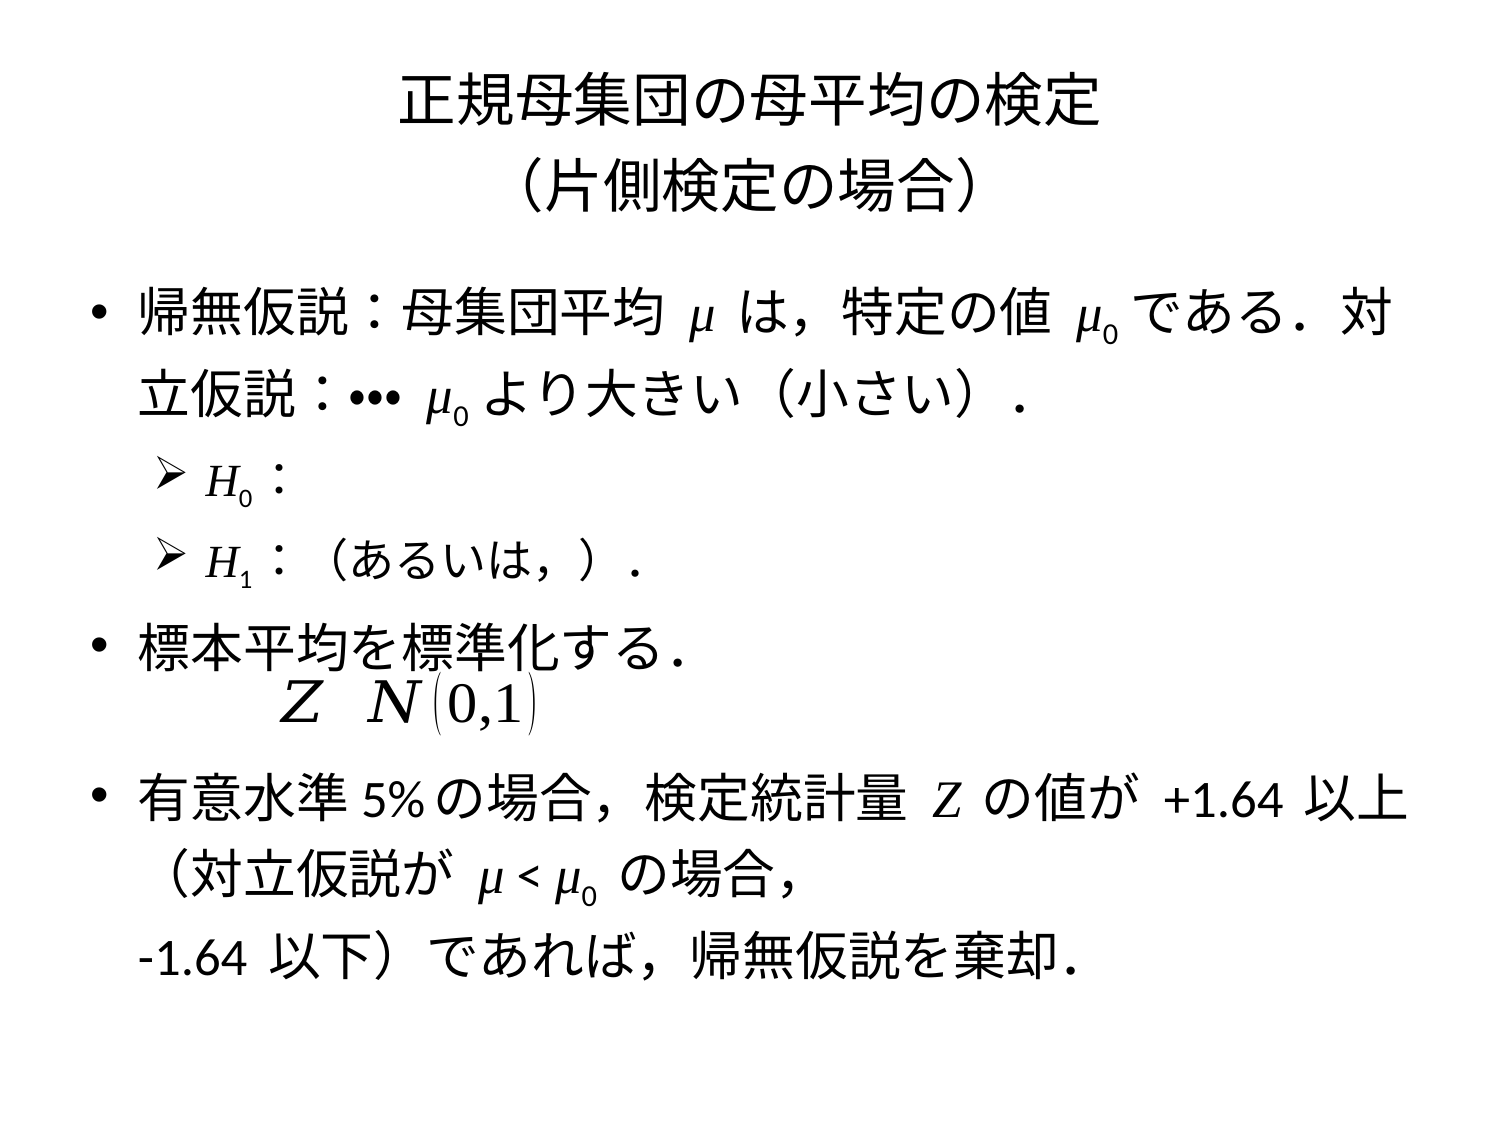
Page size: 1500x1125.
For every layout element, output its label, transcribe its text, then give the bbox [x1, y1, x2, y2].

title 正規母集団の母平均の検定 （片側検定の場合） [75, 45, 1425, 233]
